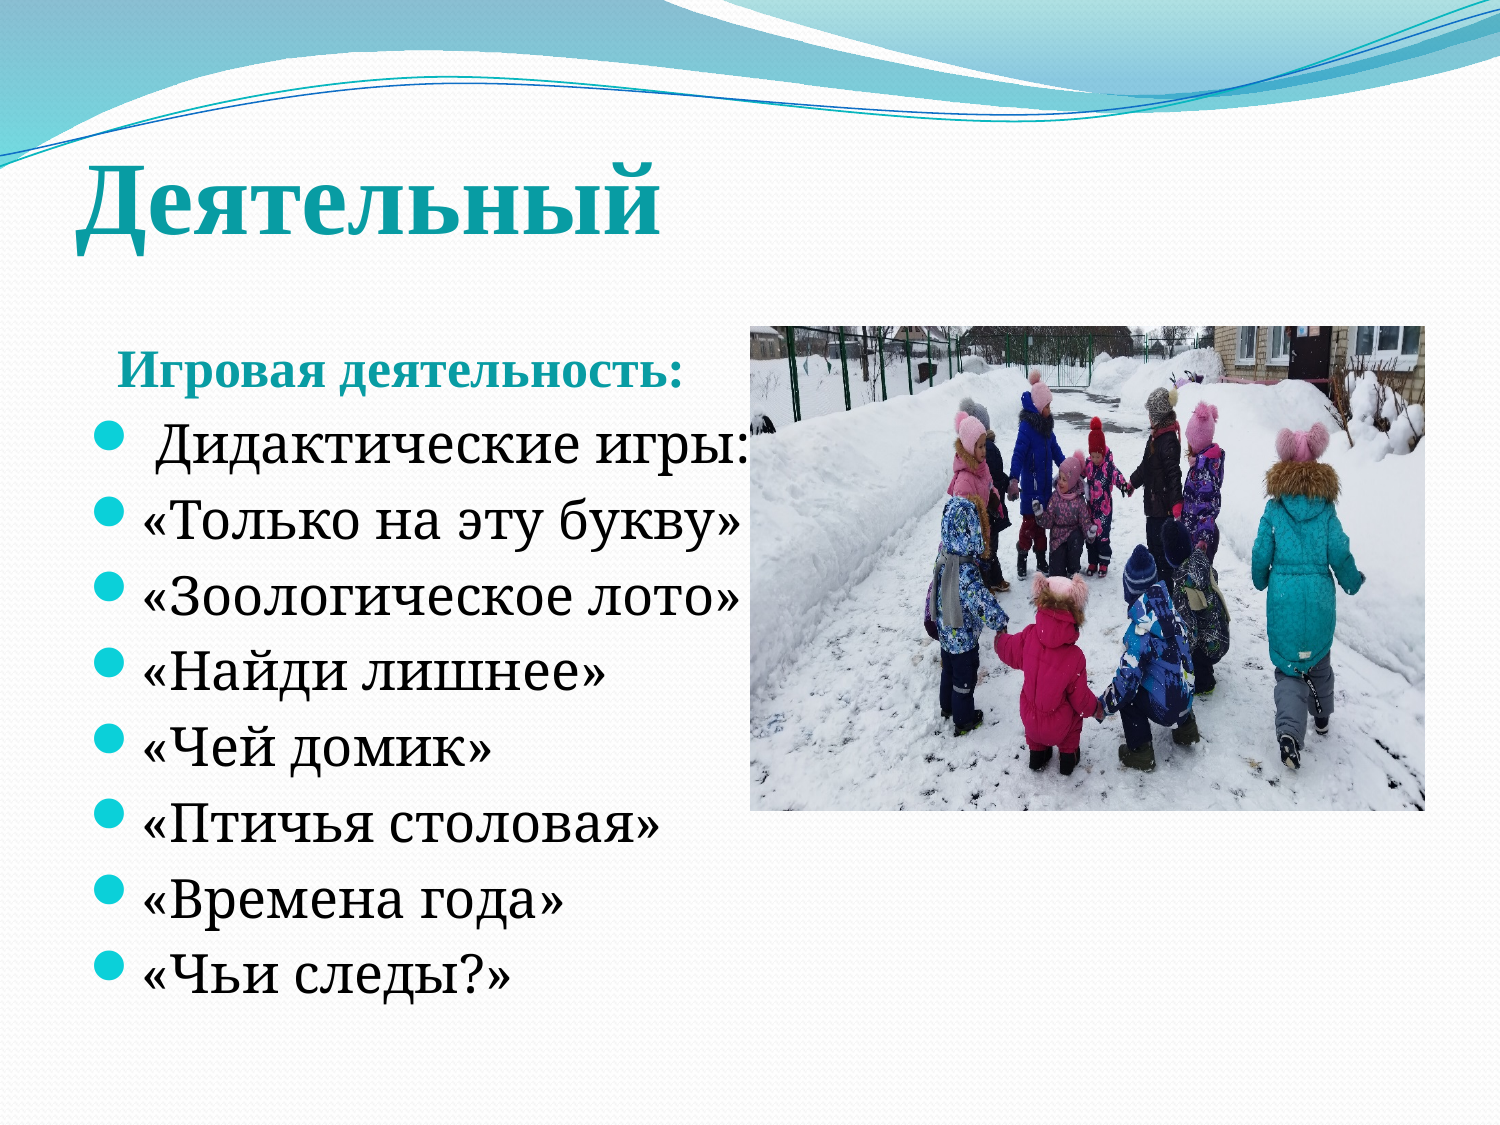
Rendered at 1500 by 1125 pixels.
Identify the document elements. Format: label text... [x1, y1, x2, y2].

title Деятельный [75, 115, 1425, 256]
list Игровая деятельность: Дидактические игры: «Только на эту букву» «Зоологическое лото» «Найди лишнее» «Чей домик» «Птичья столовая» «Времена года» «Чьи следы?» [75, 326, 1425, 1047]
picture [749, 326, 1426, 811]
